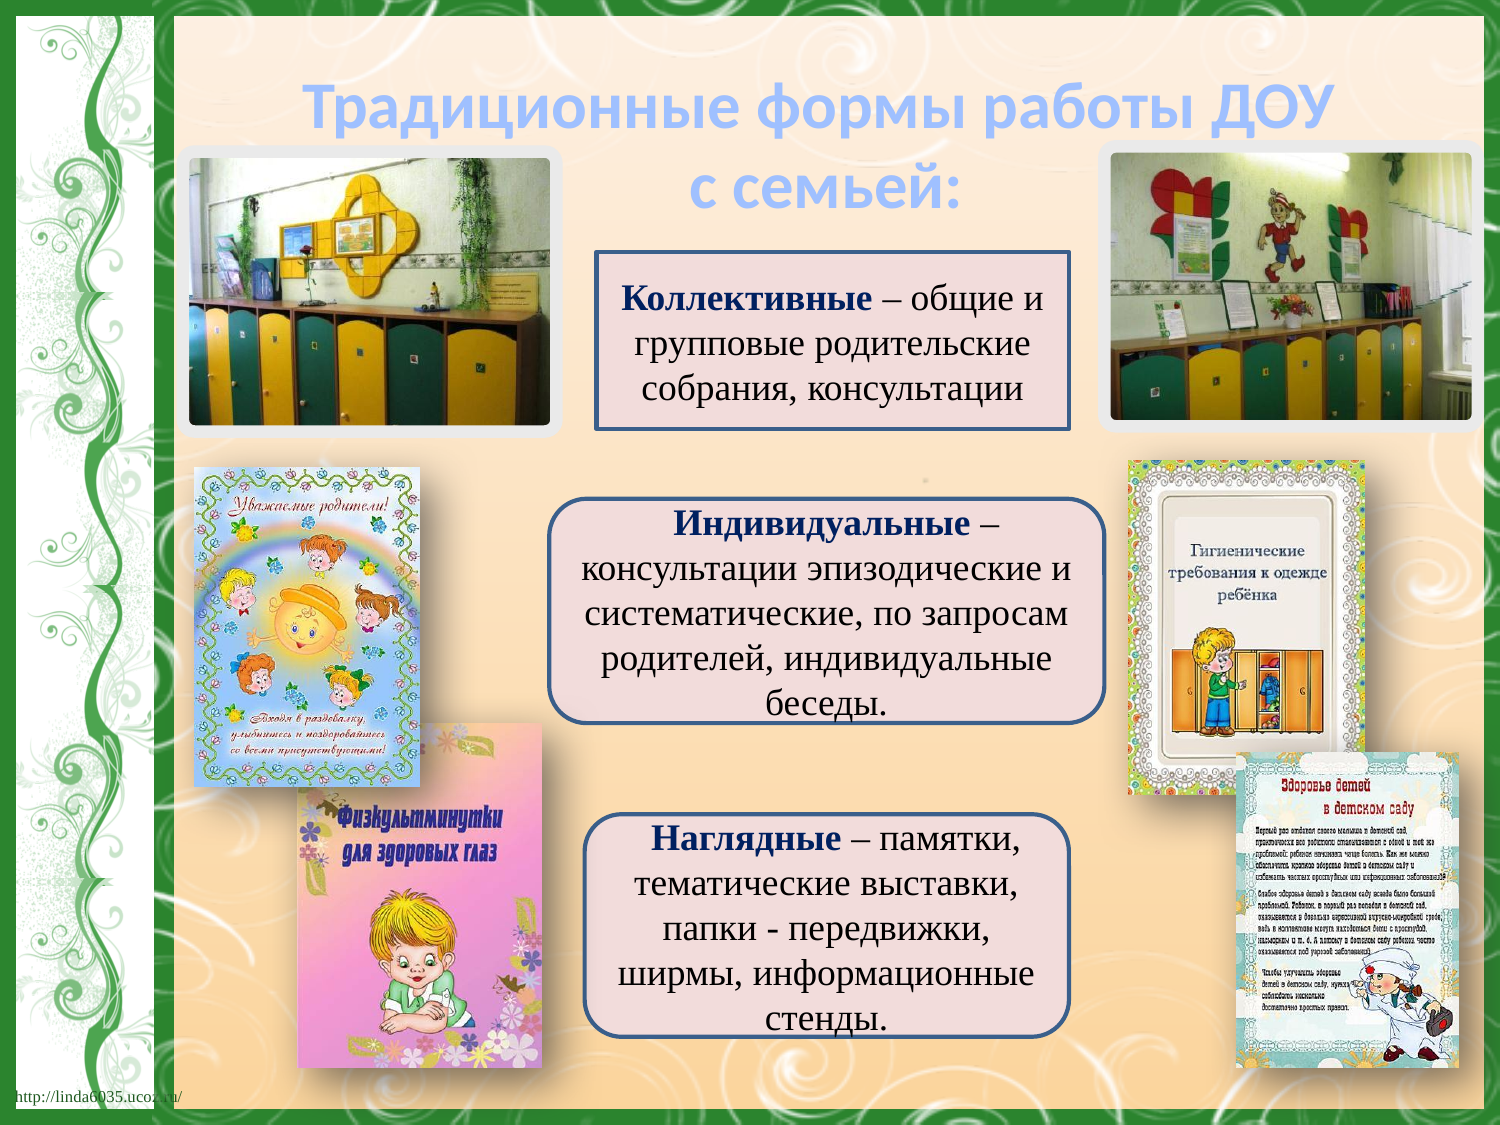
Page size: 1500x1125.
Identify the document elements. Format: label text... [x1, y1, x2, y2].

subtitle Коллективные – общие и групповые родительские собрания, консультации [594, 250, 1071, 431]
text_box Наглядные – памятки, тематические выставки, папки - передвижки, ширмы, информационные стенды. [589, 812, 1072, 1039]
title Традиционные формы работы ДОУ с семьей: [194, 54, 1459, 244]
picture [152, 0, 1500, 1125]
text_box Индивидуальные – консультации эпизодические и систематические, по запросам родителей, индивидуальные беседы. [547, 496, 1107, 726]
